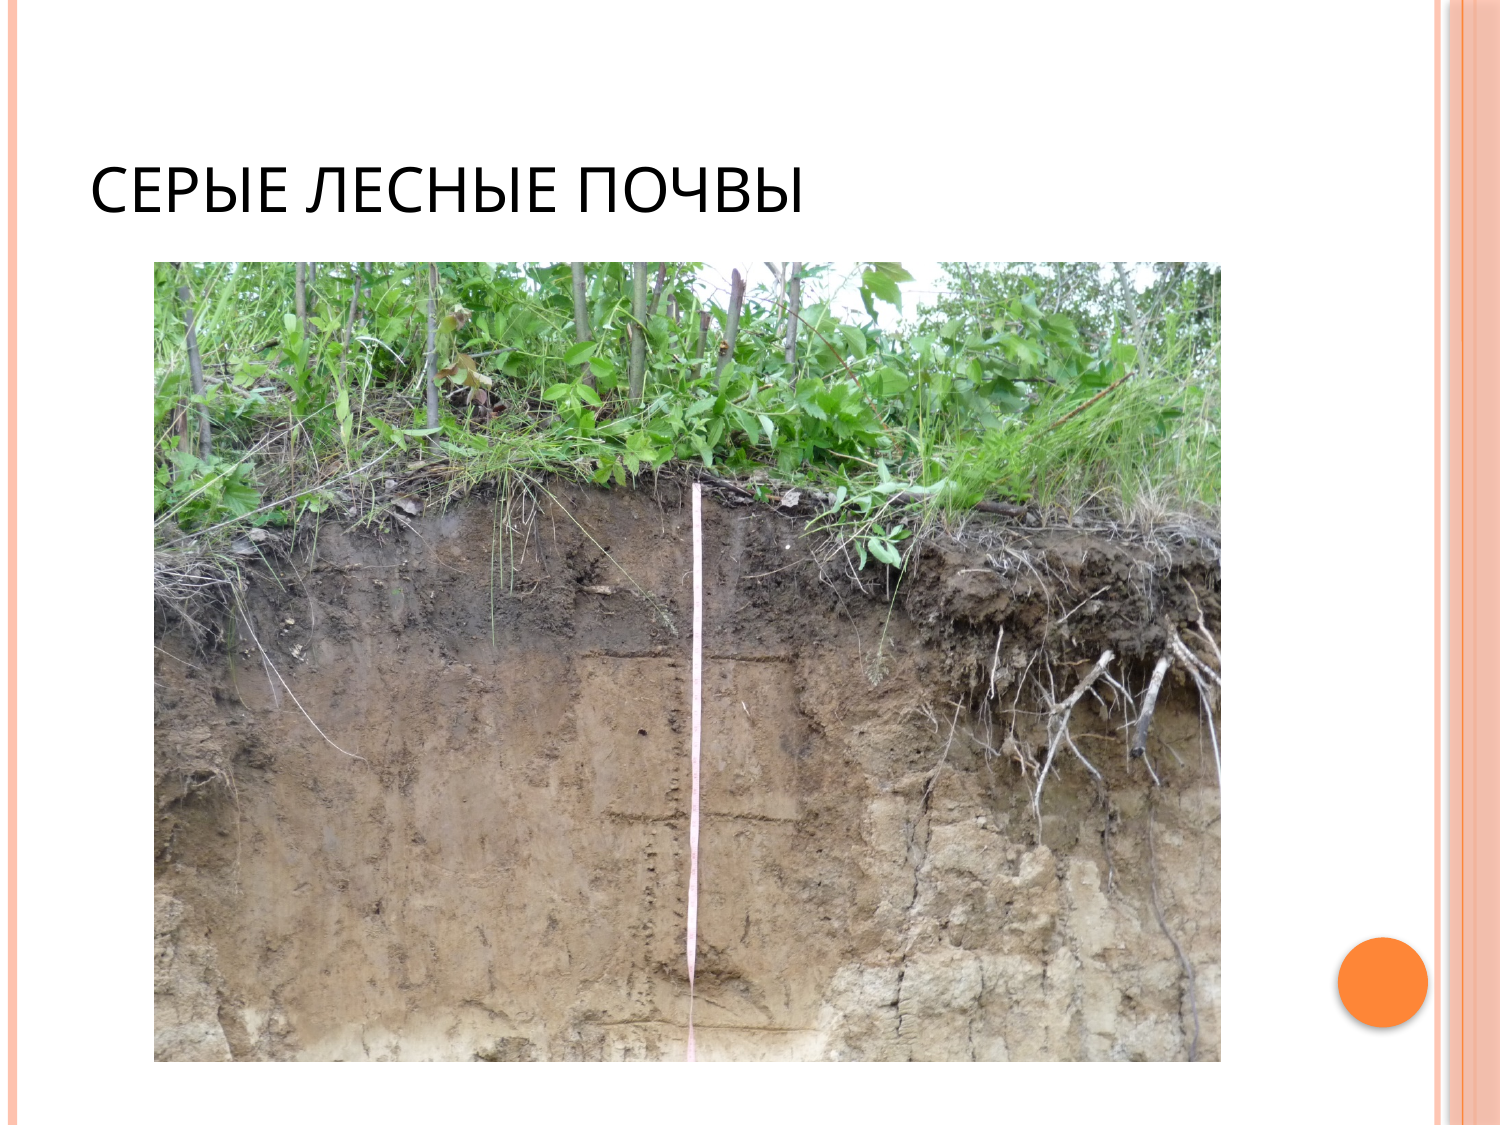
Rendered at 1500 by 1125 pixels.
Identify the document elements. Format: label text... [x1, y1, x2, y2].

title Серые лесные почвы [75, 45, 1300, 233]
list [153, 261, 1221, 1063]
